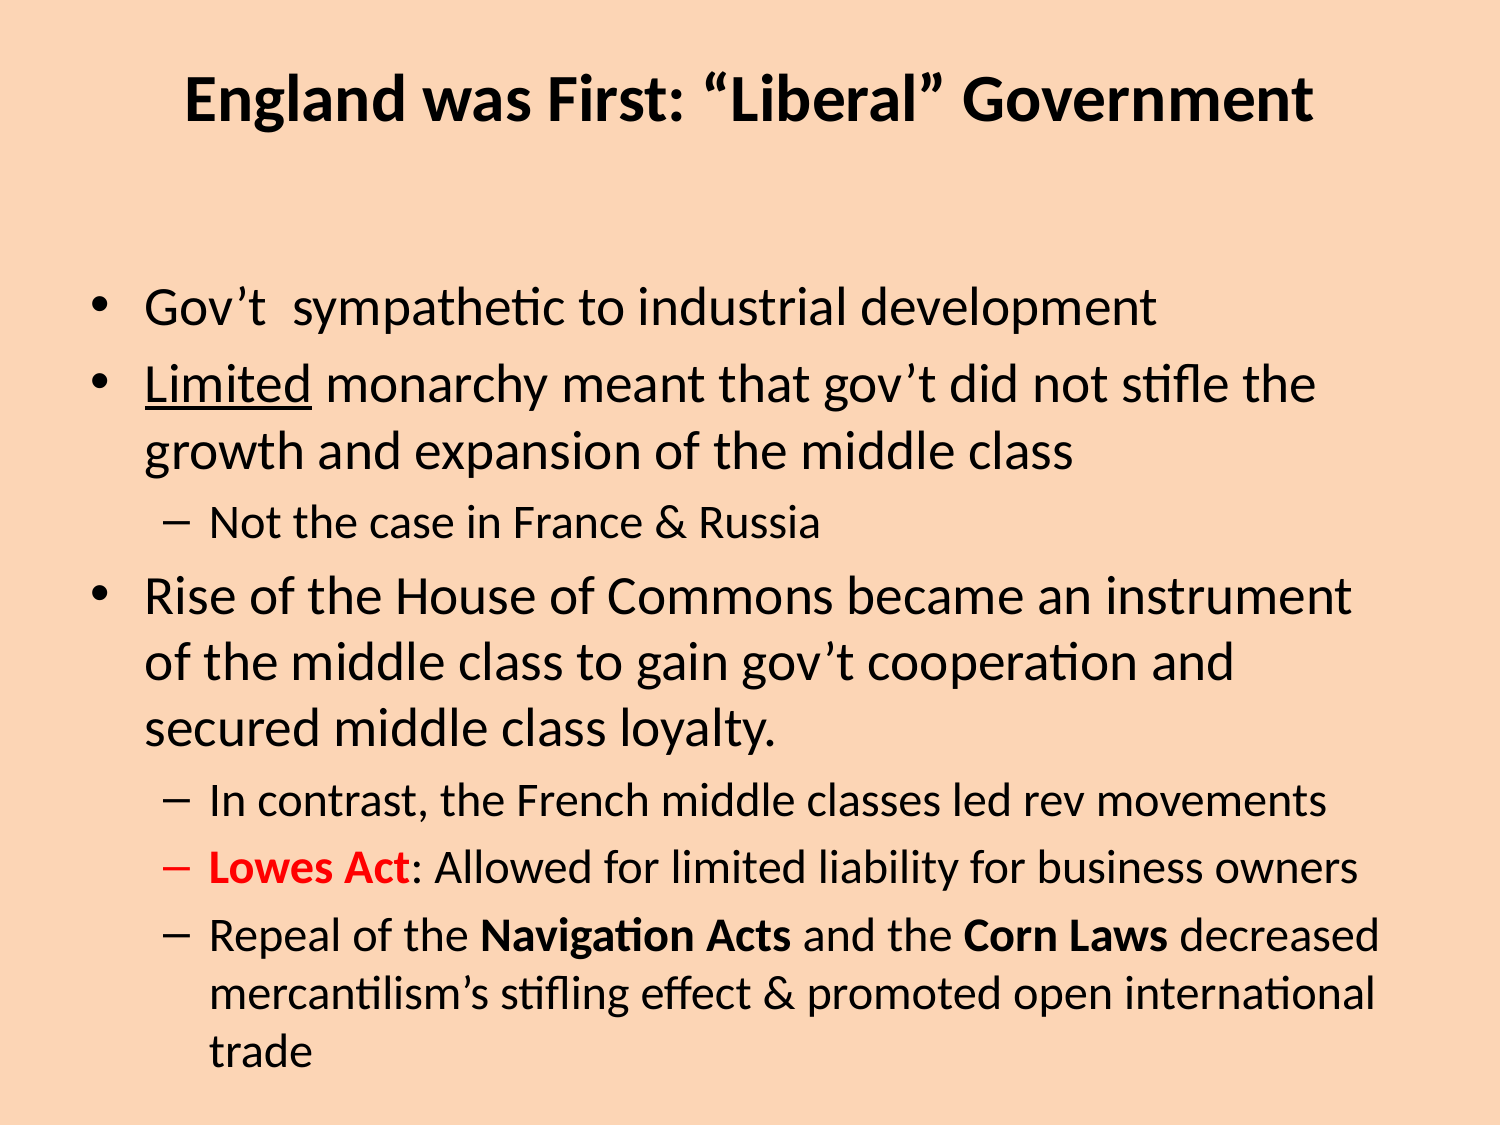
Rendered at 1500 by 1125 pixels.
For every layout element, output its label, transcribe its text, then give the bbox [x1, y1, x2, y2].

title England was First: “Liberal” Government [75, 45, 1425, 233]
list Gov’t sympathetic to industrial development Limited monarchy meant that gov’t did not stifle the growth and expansion of the middle class Not the case in France & Russia Rise of the House of Commons became an instrument of the middle class to gain gov’t cooperation and secured middle class loyalty. In contrast, the French middle classes led rev movements Lowes Act: Allowed for limited liability for business owners Repeal of the Navigation Acts and the Corn Laws decreased mercantilism’s stifling effect & promoted open international trade [75, 262, 1425, 1100]
